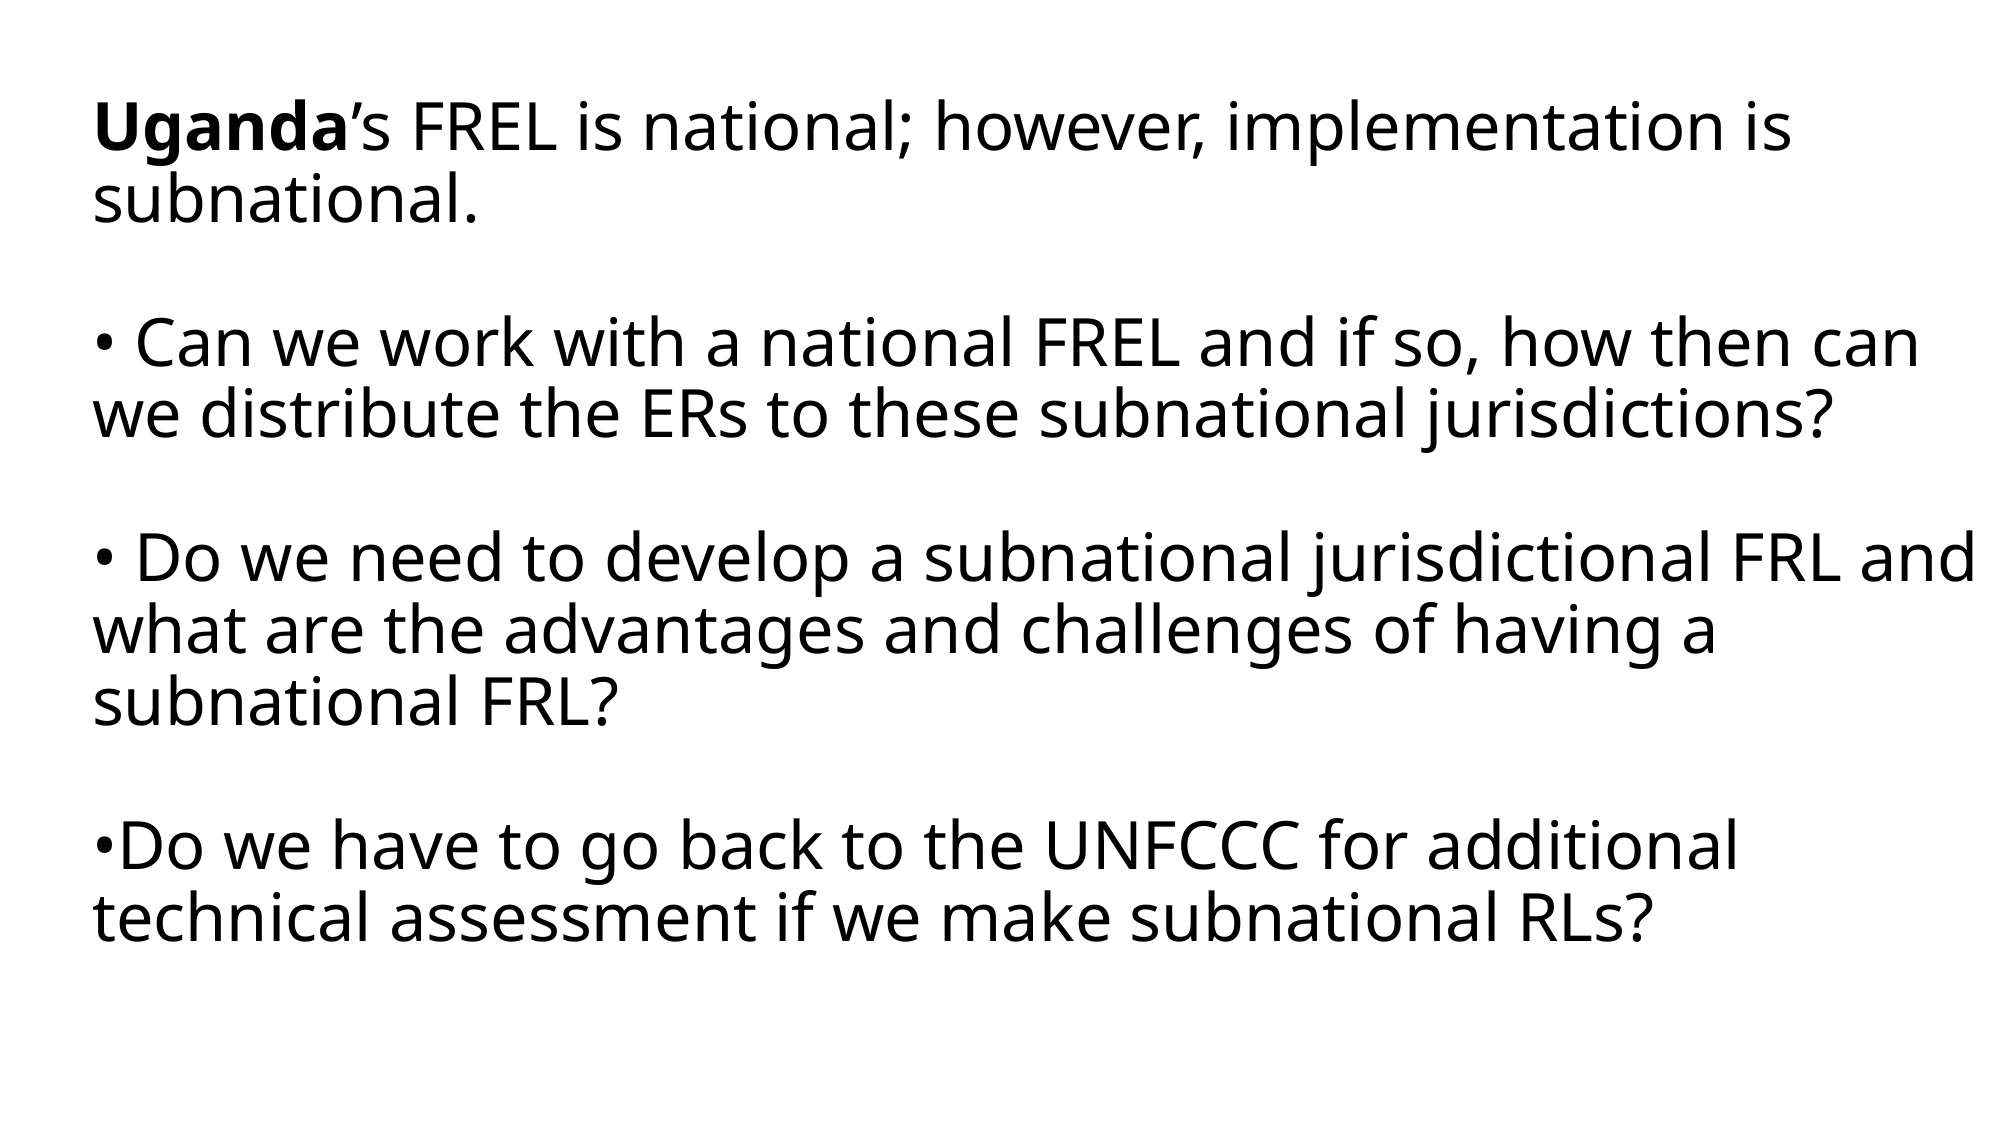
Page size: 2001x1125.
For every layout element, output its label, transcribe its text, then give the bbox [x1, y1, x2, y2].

title Uganda’s FREL is national; however, implementation is subnational. • Can we work with a national FREL and if so, how then can we distribute the ERs to these subnational jurisdictions? • Do we need to develop a subnational jurisdictional FRL and what are the advantages and challenges of having a subnational FRL? •Do we have to go back to the UNFCCC for additional technical assessment if we make subnational RLs? [77, 107, 2000, 1022]
